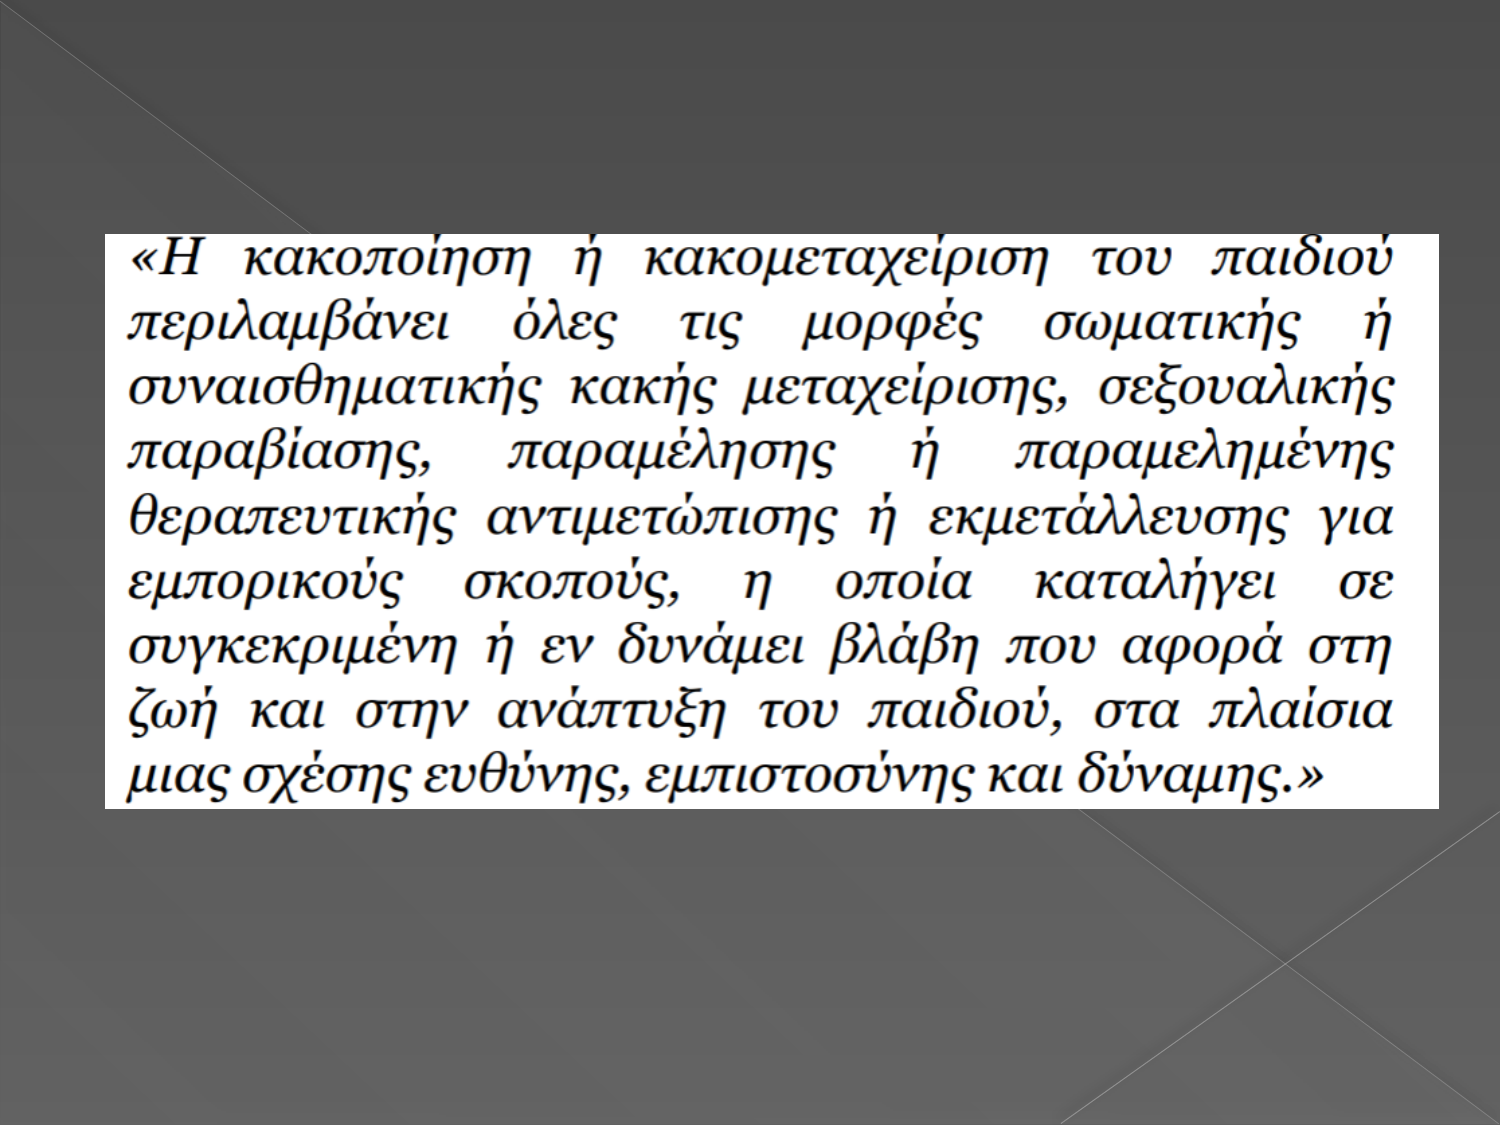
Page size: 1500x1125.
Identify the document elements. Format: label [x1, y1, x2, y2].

picture [105, 234, 1439, 810]
